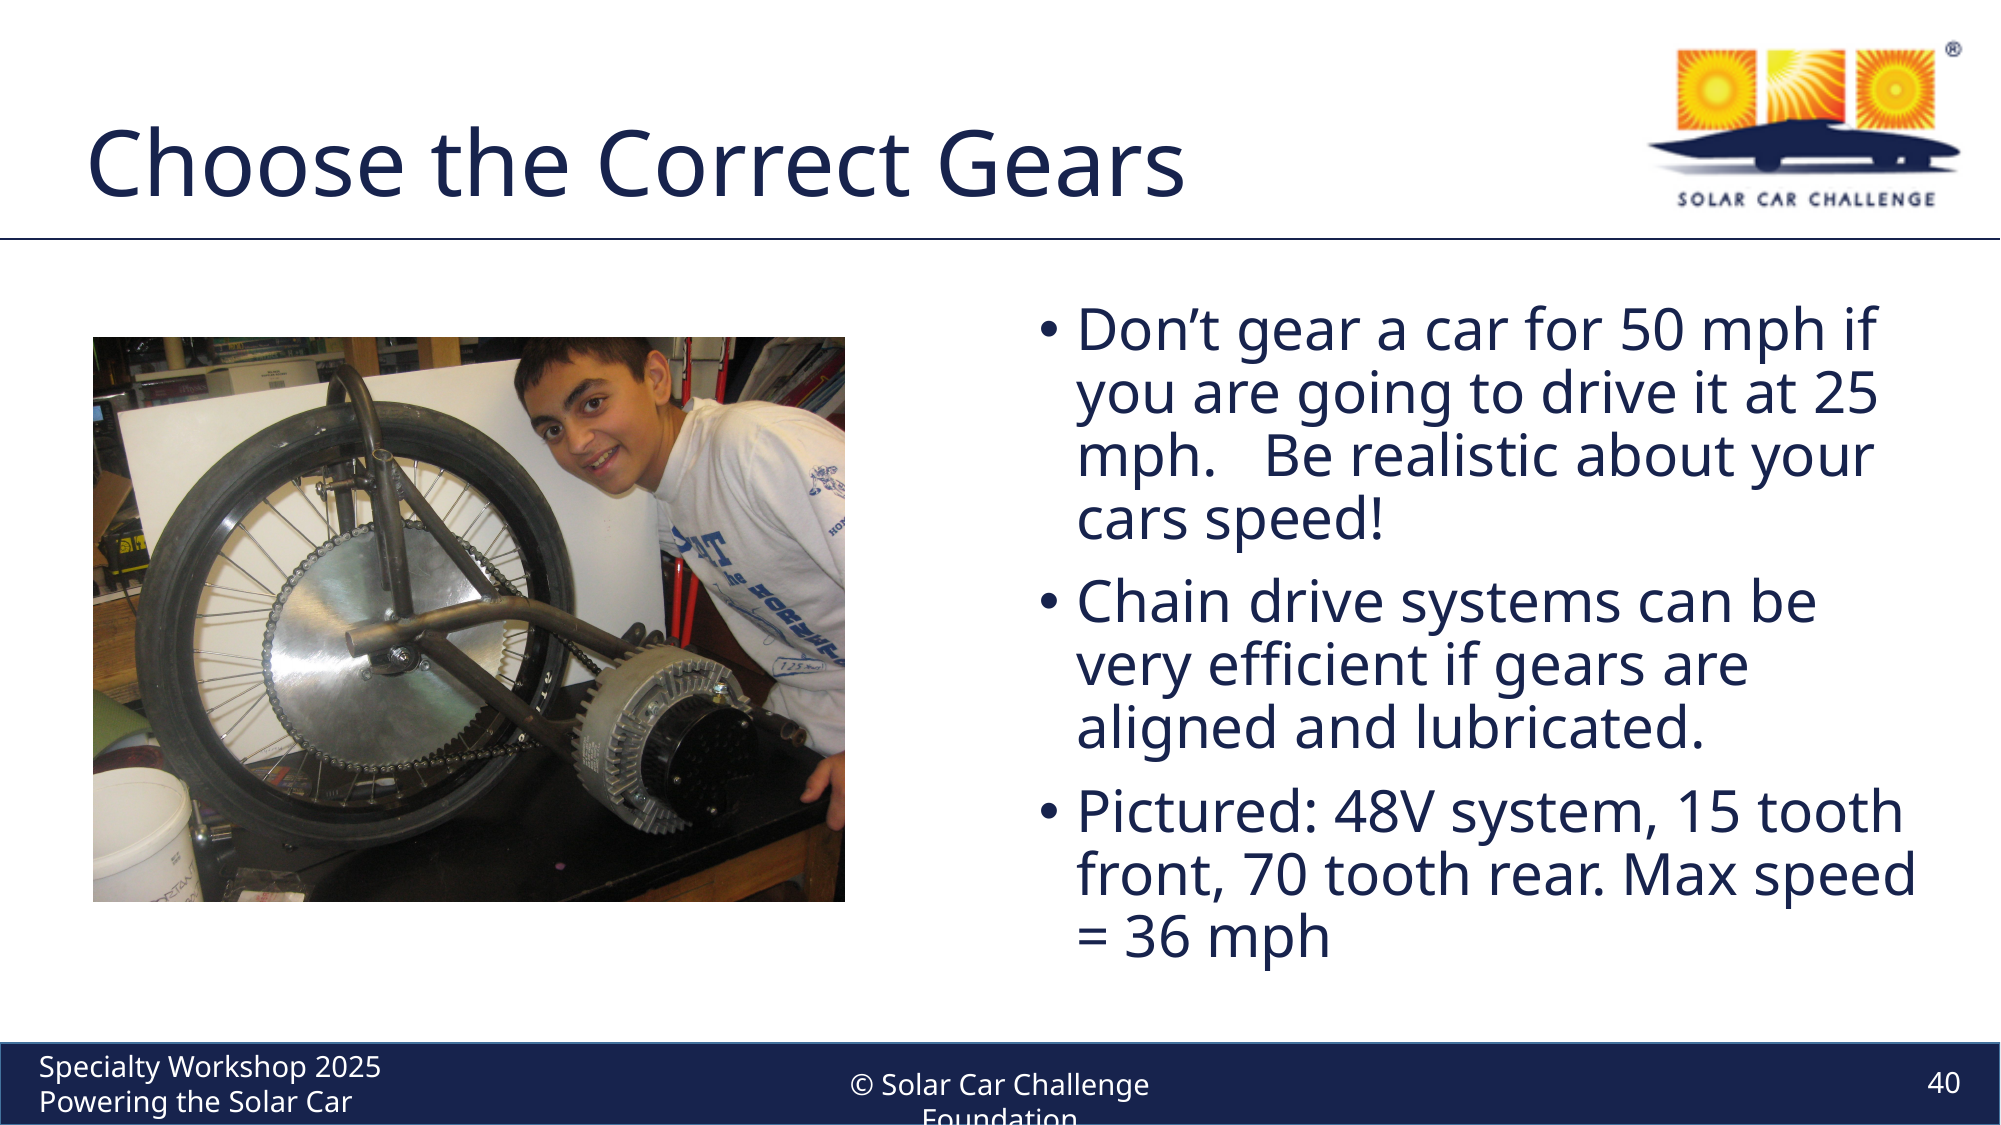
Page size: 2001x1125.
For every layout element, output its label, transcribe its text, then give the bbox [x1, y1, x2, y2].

picture [92, 337, 845, 902]
picture [1637, 30, 1971, 225]
title Choose the Correct Gears [70, 59, 1619, 225]
list Don’t gear a car for 50 mph if you are going to drive it at 25 mph. Be realistic about your cars speed! Chain drive systems can be very efficient if gears are aligned and lubricated. Pictured: 48V system, 15 tooth front, 70 tooth rear. Max speed = 36 mph [1023, 293, 1939, 1041]
